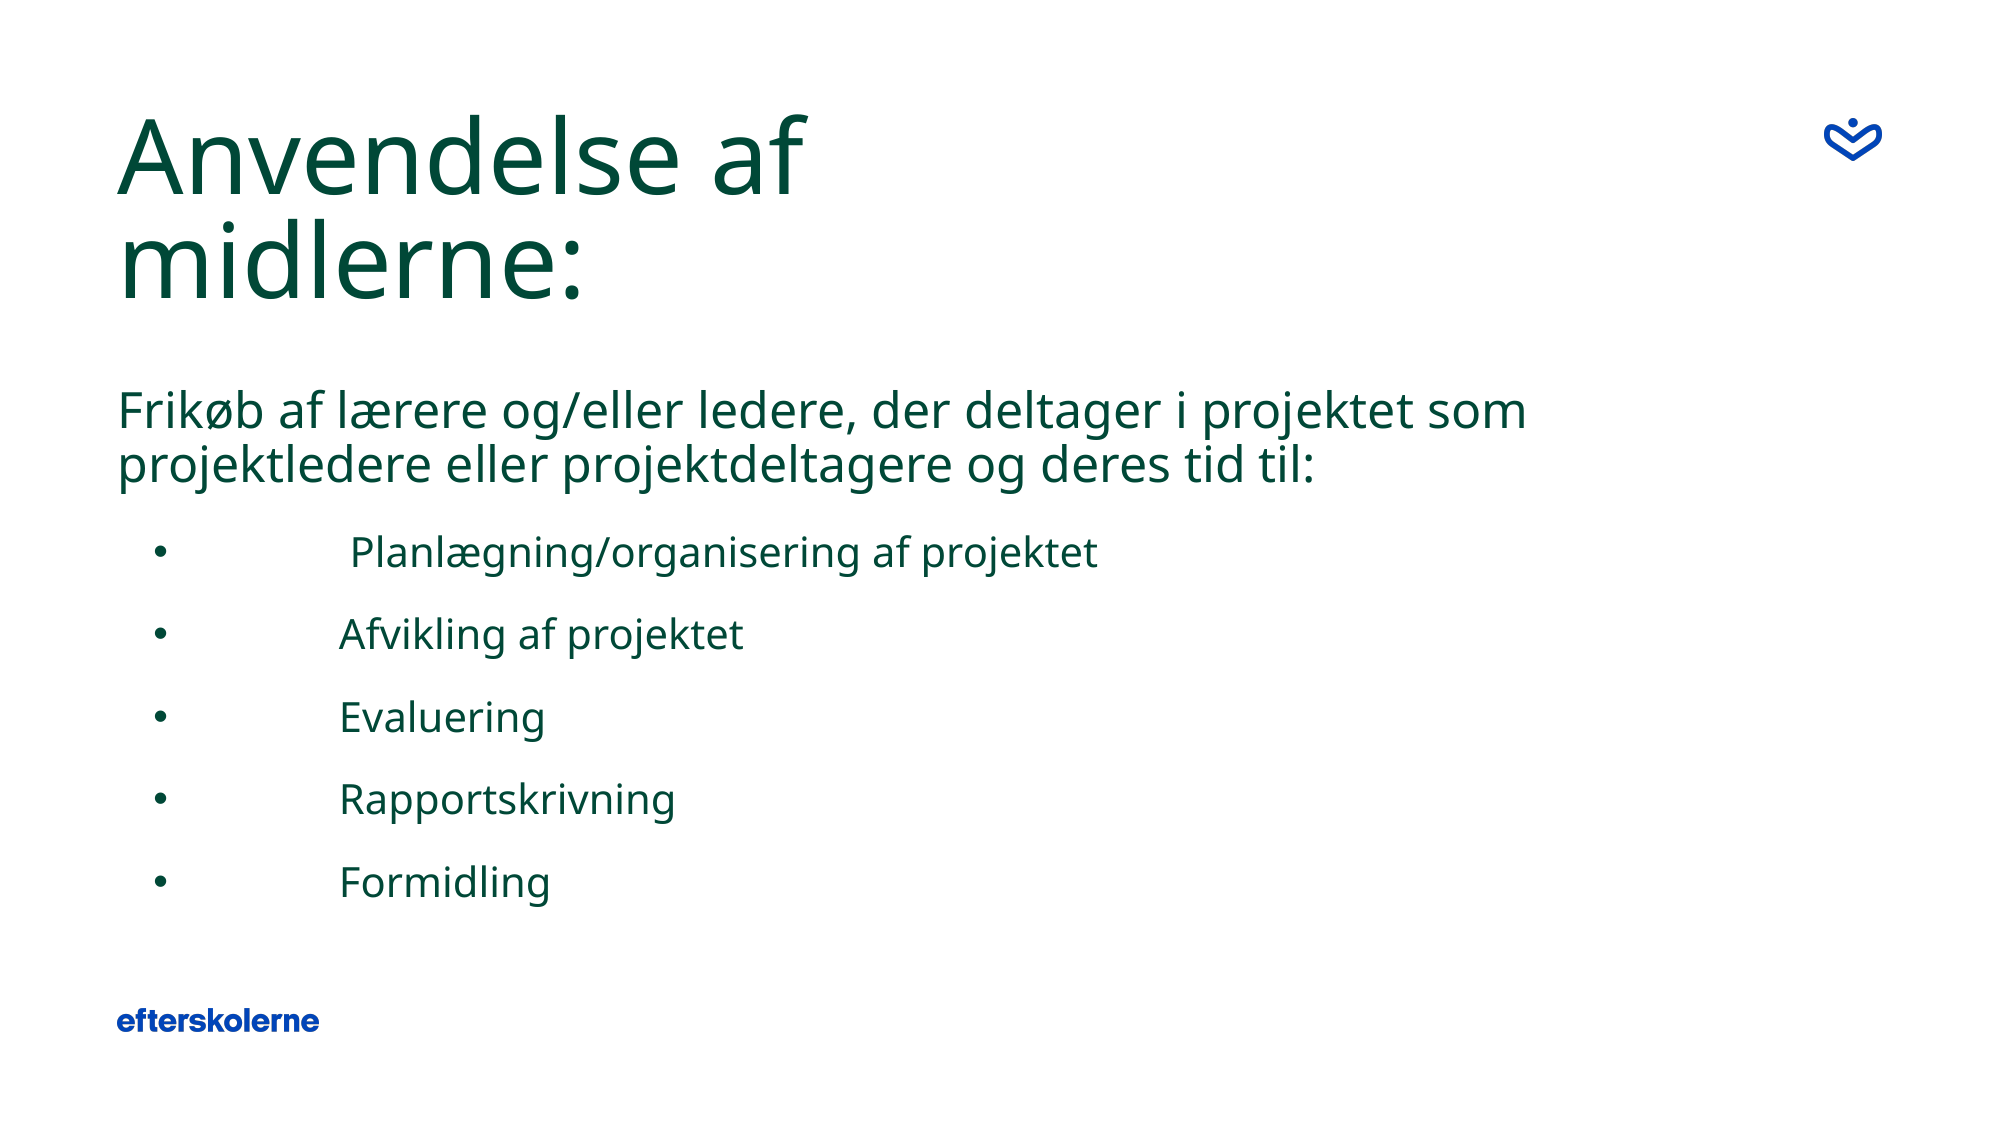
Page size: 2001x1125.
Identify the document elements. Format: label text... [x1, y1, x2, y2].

picture [117, 1008, 319, 1032]
list Frikøb af lærere og/eller ledere, der deltager i projektet som projektledere eller projektdeltagere og deres tid til: Planlægning/organisering af projektet Afvikling af projektet Evaluering Rapportskrivning Formidling [117, 385, 1770, 959]
title Anvendelse af midlerne: [117, 111, 1170, 325]
picture [1824, 118, 1882, 161]
